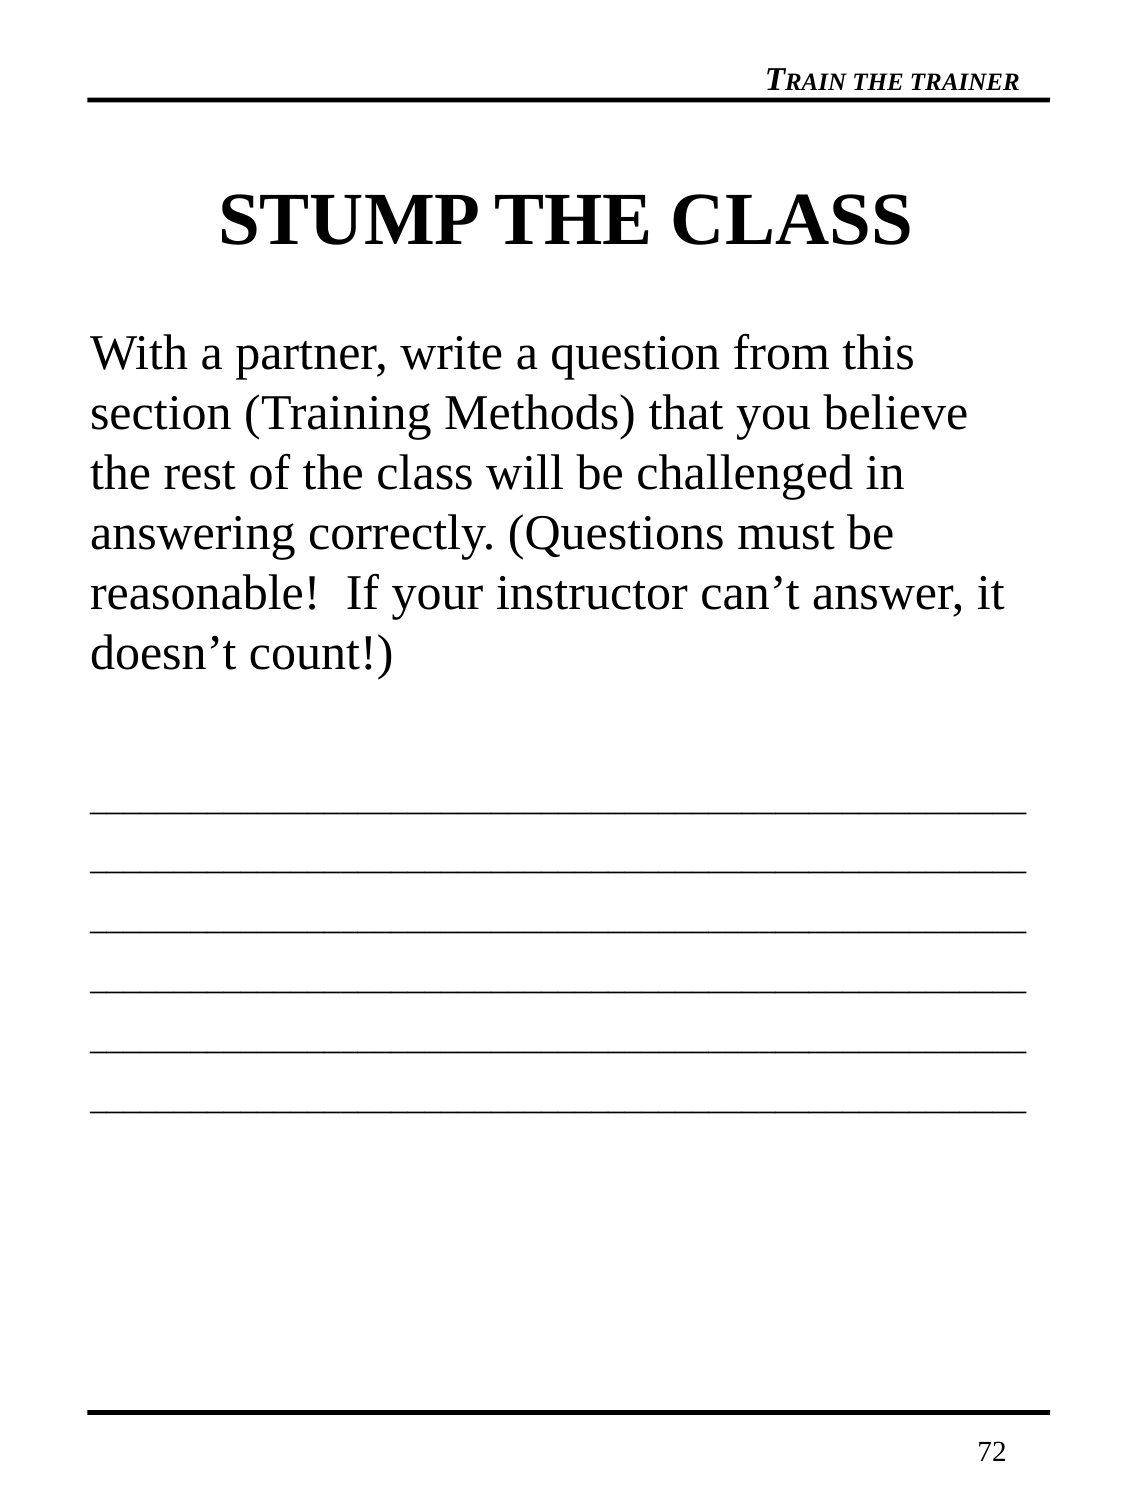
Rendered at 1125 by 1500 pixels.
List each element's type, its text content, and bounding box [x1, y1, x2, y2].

list With a partner, write a question from this section (Training Methods) that you believe the rest of the class will be challenged in answering correctly. (Questions must be reasonable! If your instructor can’t answer, it doesn’t count!) ________________________________________________________________________________________________________________________________________________________________________________________________________________________________________________________________________________________________________________________________________________ [75, 312, 1044, 1338]
slide_number 72 [962, 1425, 1125, 1500]
title STUMP THE CLASS [87, 137, 1044, 292]
